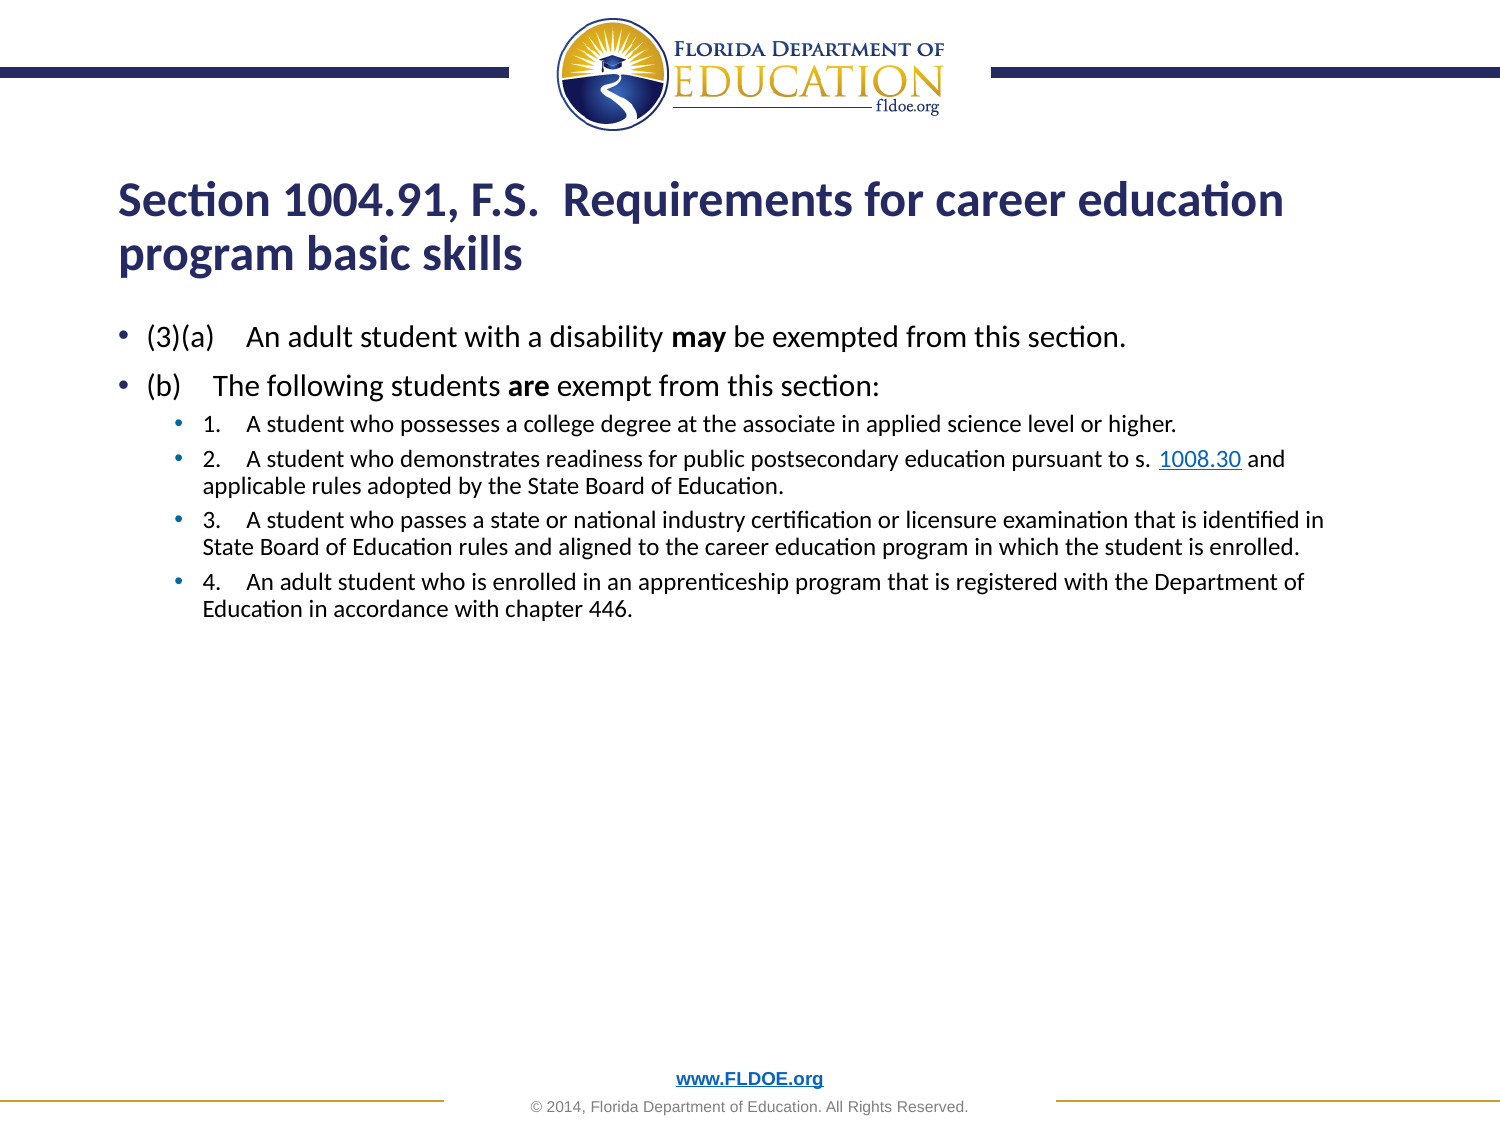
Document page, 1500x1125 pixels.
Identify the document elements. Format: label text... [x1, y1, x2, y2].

list (3)(a) An adult student with a disability may be exempted from this section. (b) The following students are exempt from this section: 1. A student who possesses a college degree at the associate in applied science level or higher. 2. A student who demonstrates readiness for public postsecondary education pursuant to s. 1008.30 and applicable rules adopted by the State Board of Education. 3. A student who passes a state or national industry certification or licensure examination that is identified in State Board of Education rules and aligned to the career education program in which the student is enrolled. 4. An adult student who is enrolled in an apprenticeship program that is registered with the Department of Education in accordance with chapter 446. [103, 312, 1397, 1028]
picture [538, 3, 962, 145]
title Section 1004.91, F.S. Requirements for career education program basic skills [103, 158, 1397, 289]
